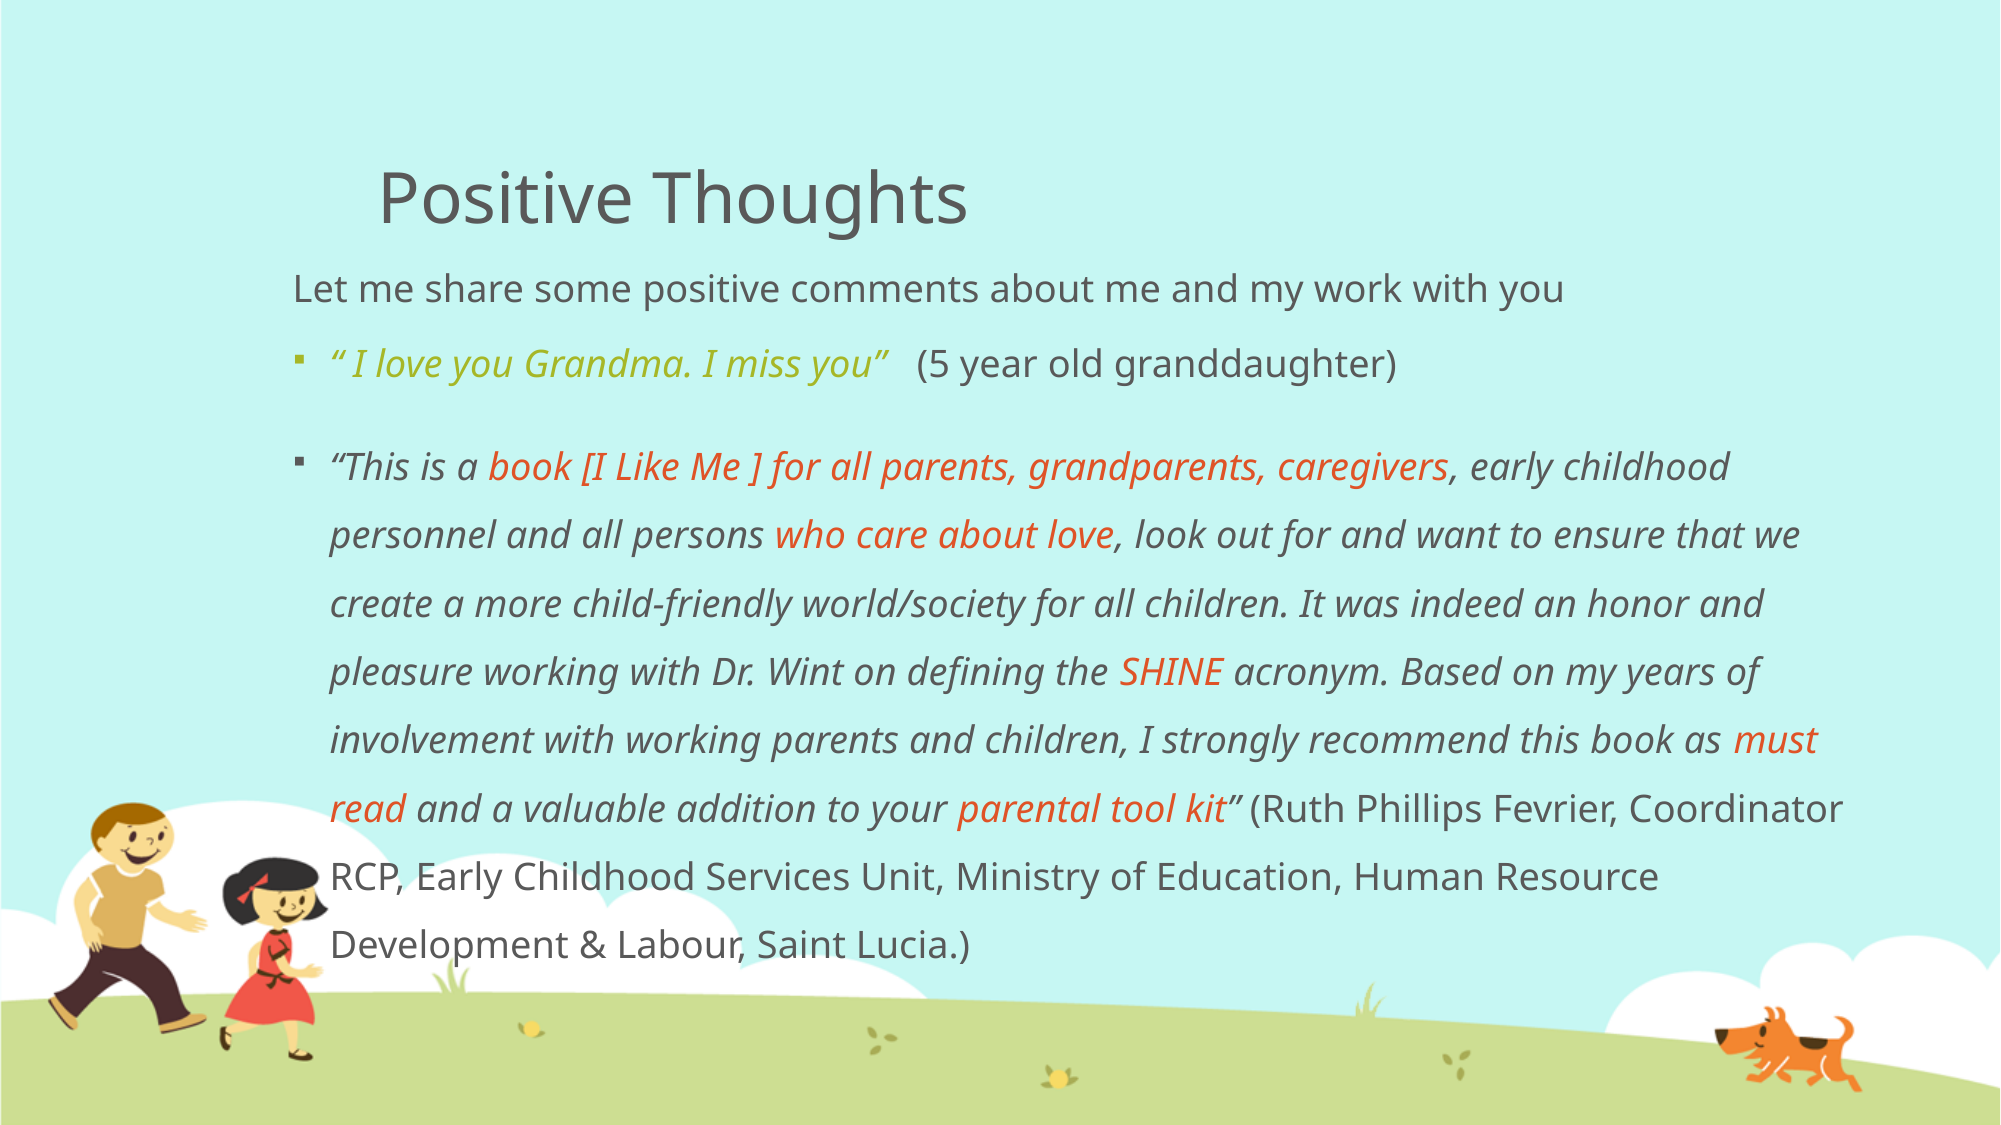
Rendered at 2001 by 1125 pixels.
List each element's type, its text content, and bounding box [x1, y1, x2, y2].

title Positive Thoughts [362, 50, 1900, 247]
picture [0, 0, 2001, 1125]
list Let me share some positive comments about me and my work with you “ I love you Grandma. I miss you” (5 year old granddaughter) “This is a book [I Like Me ] for all parents, grandparents, caregivers, early childhood personnel and all persons who care about love, look out for and want to ensure that we create a more child-friendly world/society for all children. It was indeed an honor and pleasure working with Dr. Wint on defining the SHINE acronym. Based on my years of involvement with working parents and children, I strongly recommend this book as must read and a valuable addition to your parental tool kit” (Ruth Phillips Fevrier, Coordinator RCP, Early Childhood Services Unit, Ministry of Education, Human Resource Development & Labour, Saint Lucia.) [270, 262, 1900, 975]
